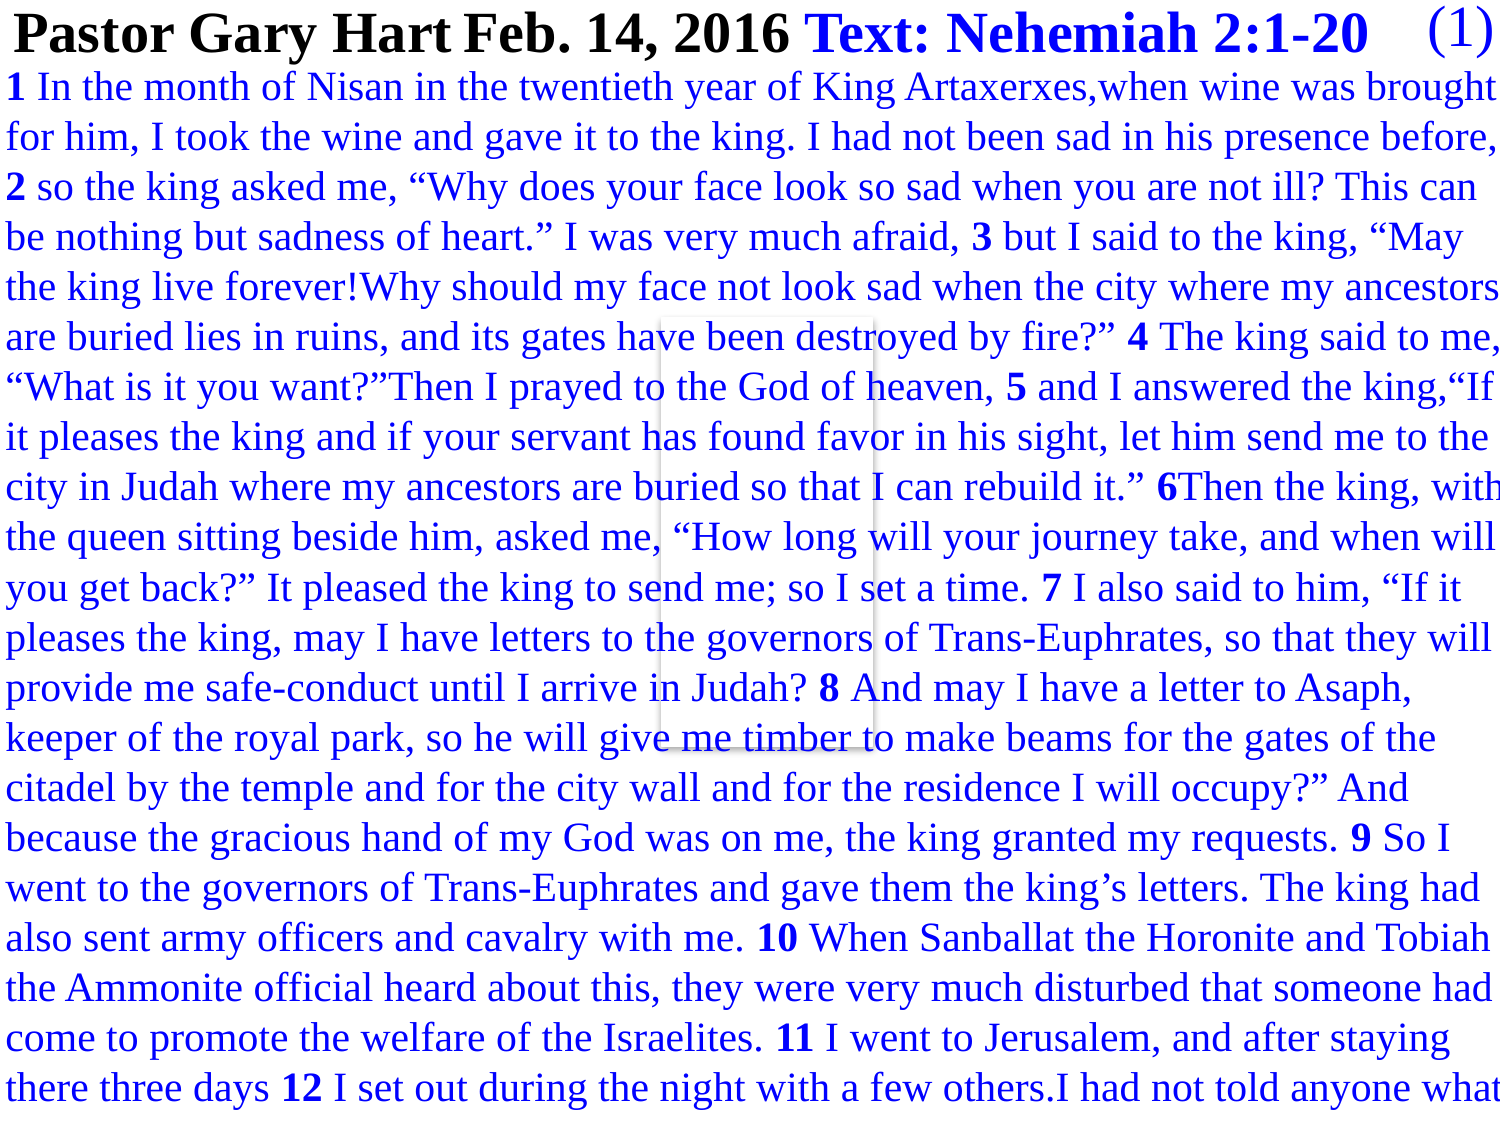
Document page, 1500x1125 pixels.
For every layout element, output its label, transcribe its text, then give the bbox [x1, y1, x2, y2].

text_box 1 In the month of Nisan in the twentieth year of King Artaxerxes,when wine was brought for him, I took the wine and gave it to the king. I had not been sad in his presence before, 2 so the king asked me, “Why does your face look so sad when you are not ill? This can be nothing but sadness of heart.” I was very much afraid, 3 but I said to the king, “May the king live forever!Why should my face not look sad when the city where my ancestors are buried lies in ruins, and its gates have been destroyed by fire?” 4 The king said to me, “What is it you want?”Then I prayed to the God of heaven, 5 and I answered the king,“If it pleases the king and if your servant has found favor in his sight, let him send me to the city in Judah where my ancestors are buried so that I can rebuild it.” 6Then the king, with the queen sitting beside him, asked me, “How long will your journey take, and when will you get back?” It pleased the king to send me; so I set a time. 7 I also said to him, “If it pleases the king, may I have letters to the governors of Trans-Euphrates, so that they will provide me safe-conduct until I arrive in Judah? 8 And may I have a letter to Asaph, keeper of the royal park, so he will give me timber to make beams for the gates of the citadel by the temple and for the city wall and for the residence I will occupy?” And because the gracious hand of my God was on me, the king granted my requests. 9 So I went to the governors of Trans-Euphrates and gave them the king’s letters. The king had also sent army officers and cavalry with me. 10 When Sanballat the Horonite and Tobiah the Ammonite official heard about this, they were very much disturbed that someone had come to promote the welfare of the Israelites. 11 I went to Jerusalem, and after staying there three days 12 I set out during the night with a few others.I had not told anyone what [0, 66, 1500, 1117]
text_box Pastor Gary Hart Feb. 14, 2016 Text: Nehemiah 2:1-20 [0, 0, 1499, 72]
